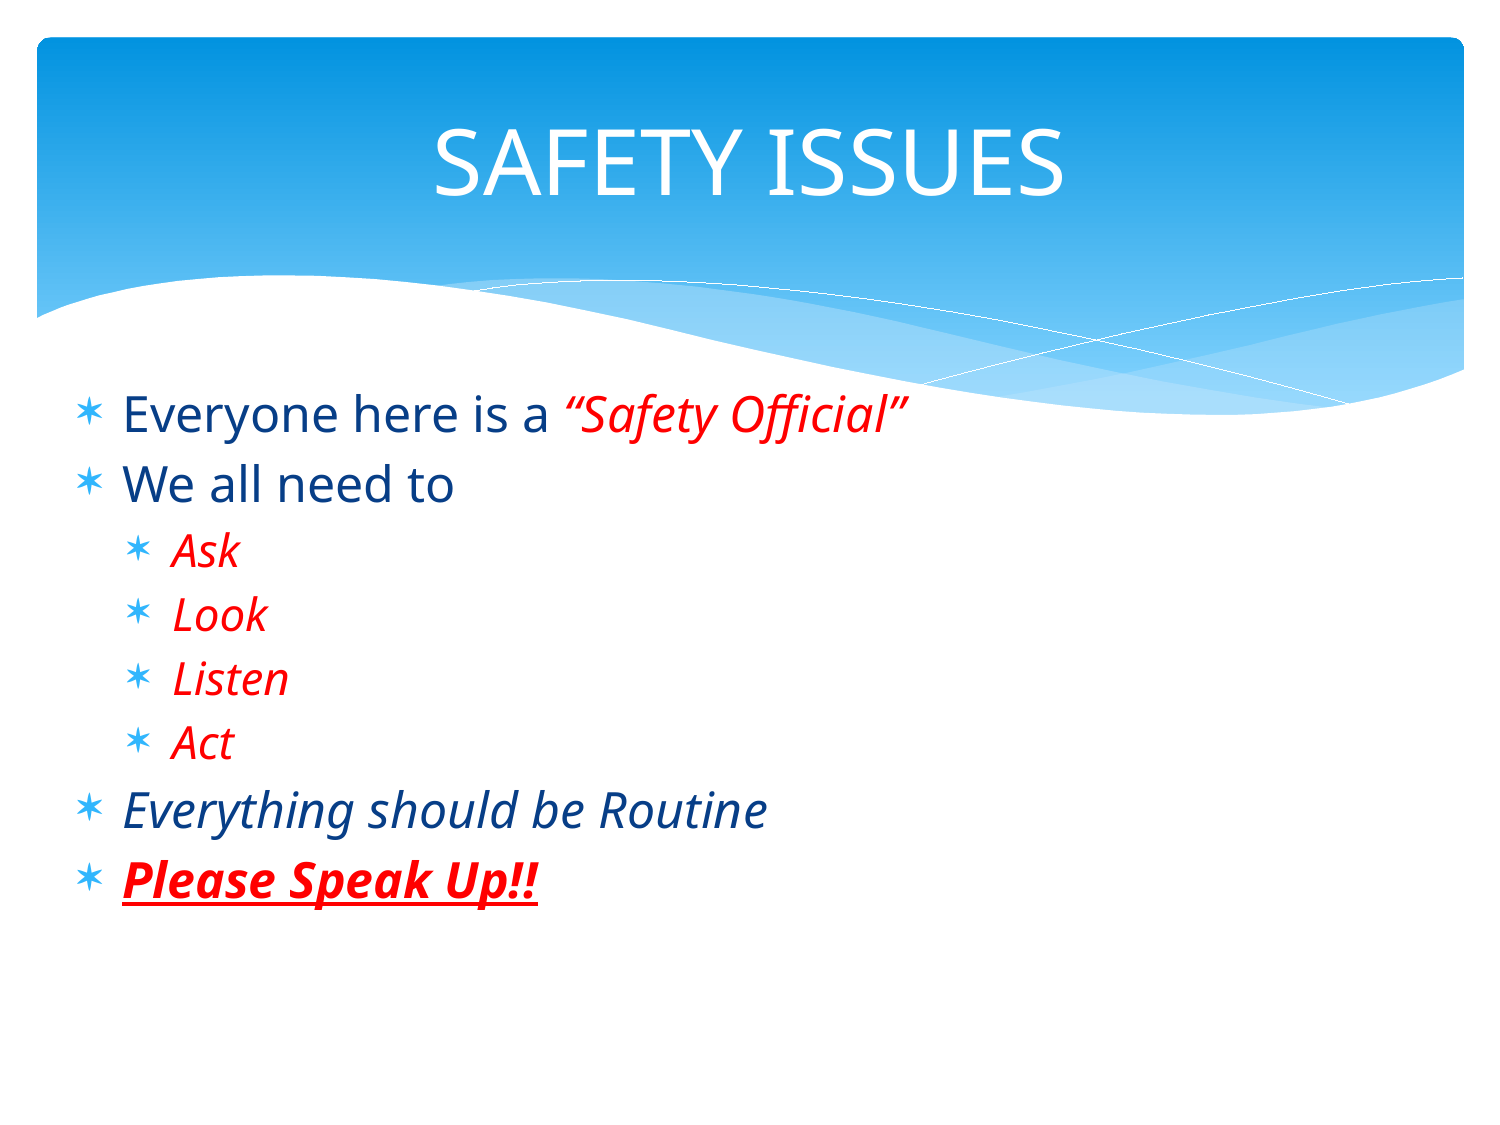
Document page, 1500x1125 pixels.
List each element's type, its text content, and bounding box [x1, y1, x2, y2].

list Everyone here is a “Safety Official” We all need to Ask Look Listen Act Everything should be Routine Please Speak Up!! [62, 375, 1438, 1026]
title SAFETY ISSUES [75, 55, 1425, 261]
